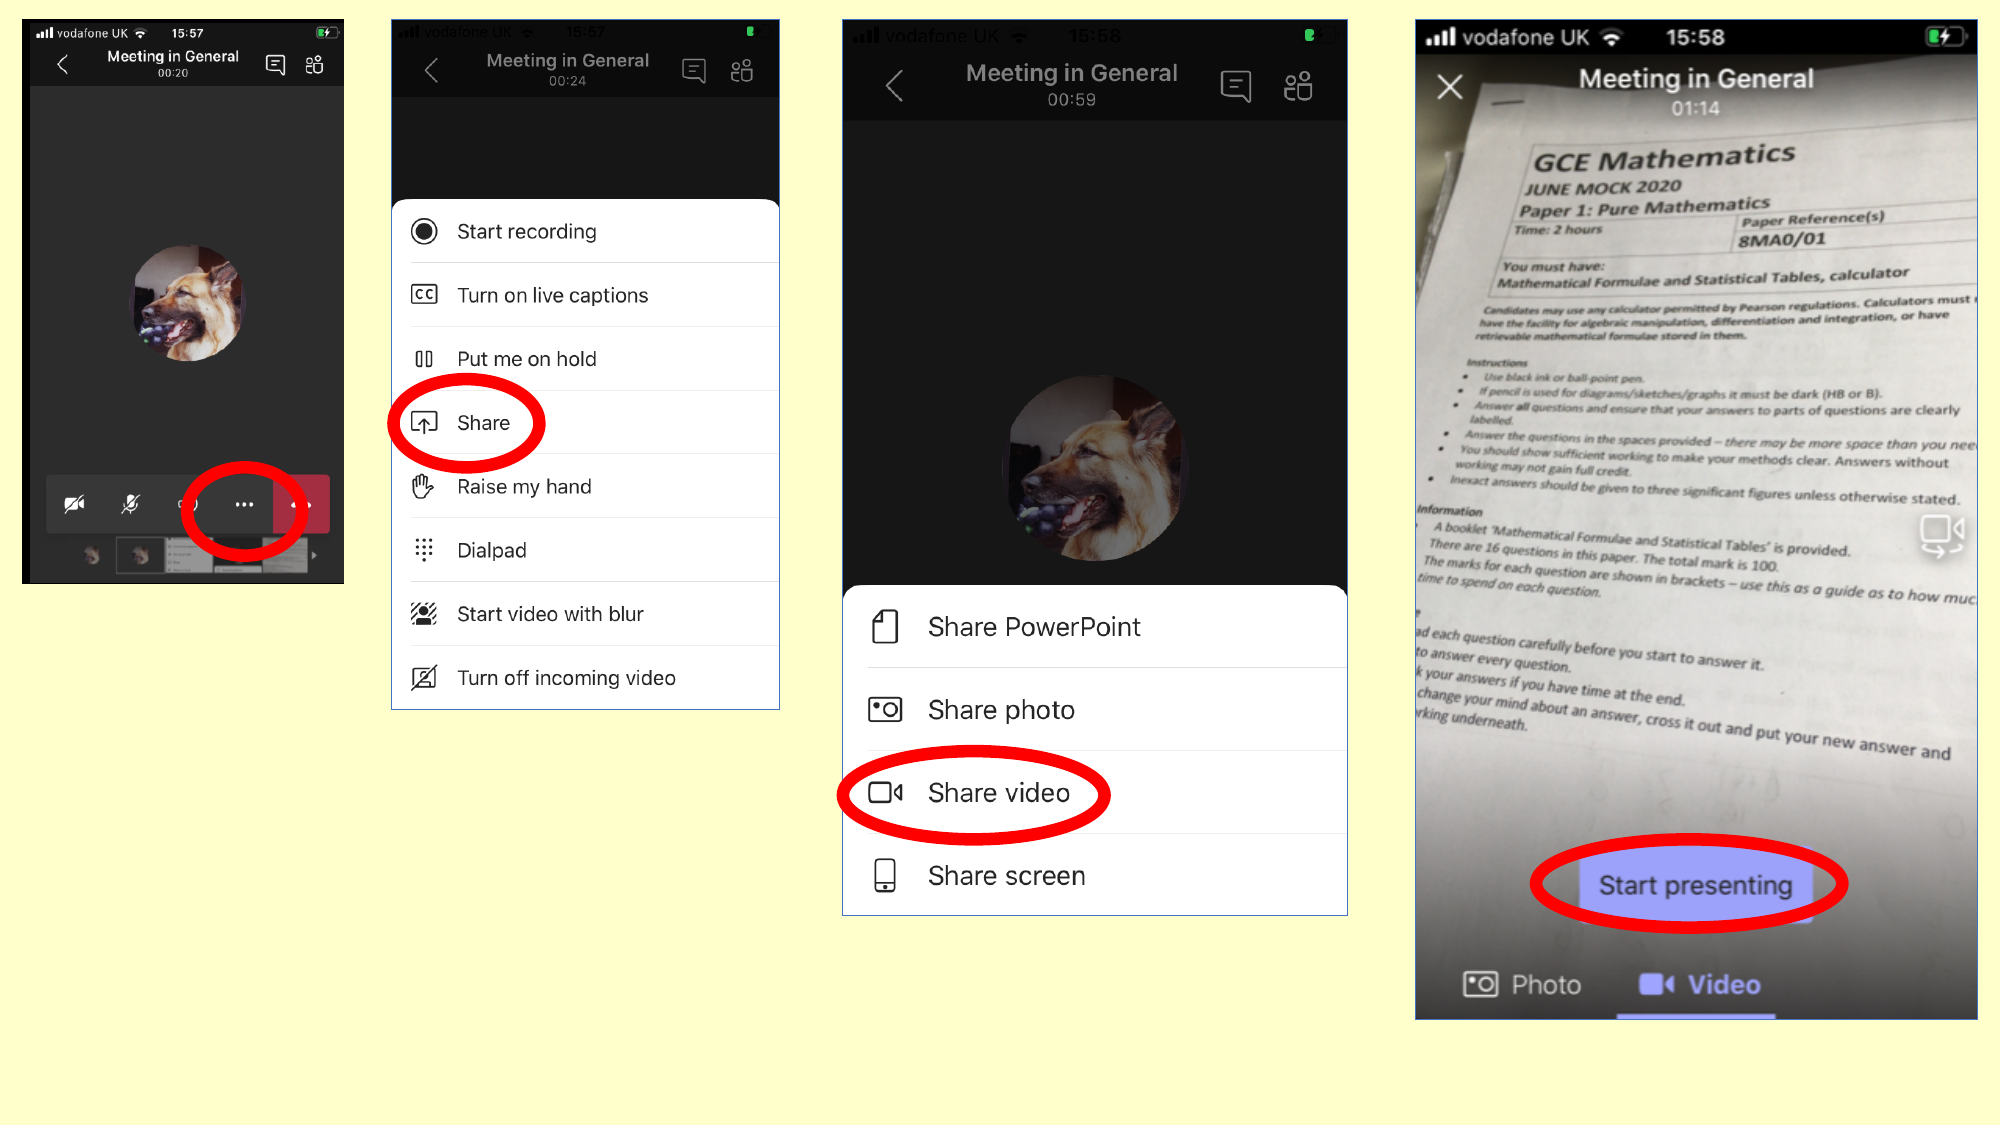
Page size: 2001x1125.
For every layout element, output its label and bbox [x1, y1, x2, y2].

picture [842, 19, 1348, 916]
picture [22, 19, 344, 584]
picture [1415, 19, 1978, 1020]
picture [391, 19, 780, 710]
